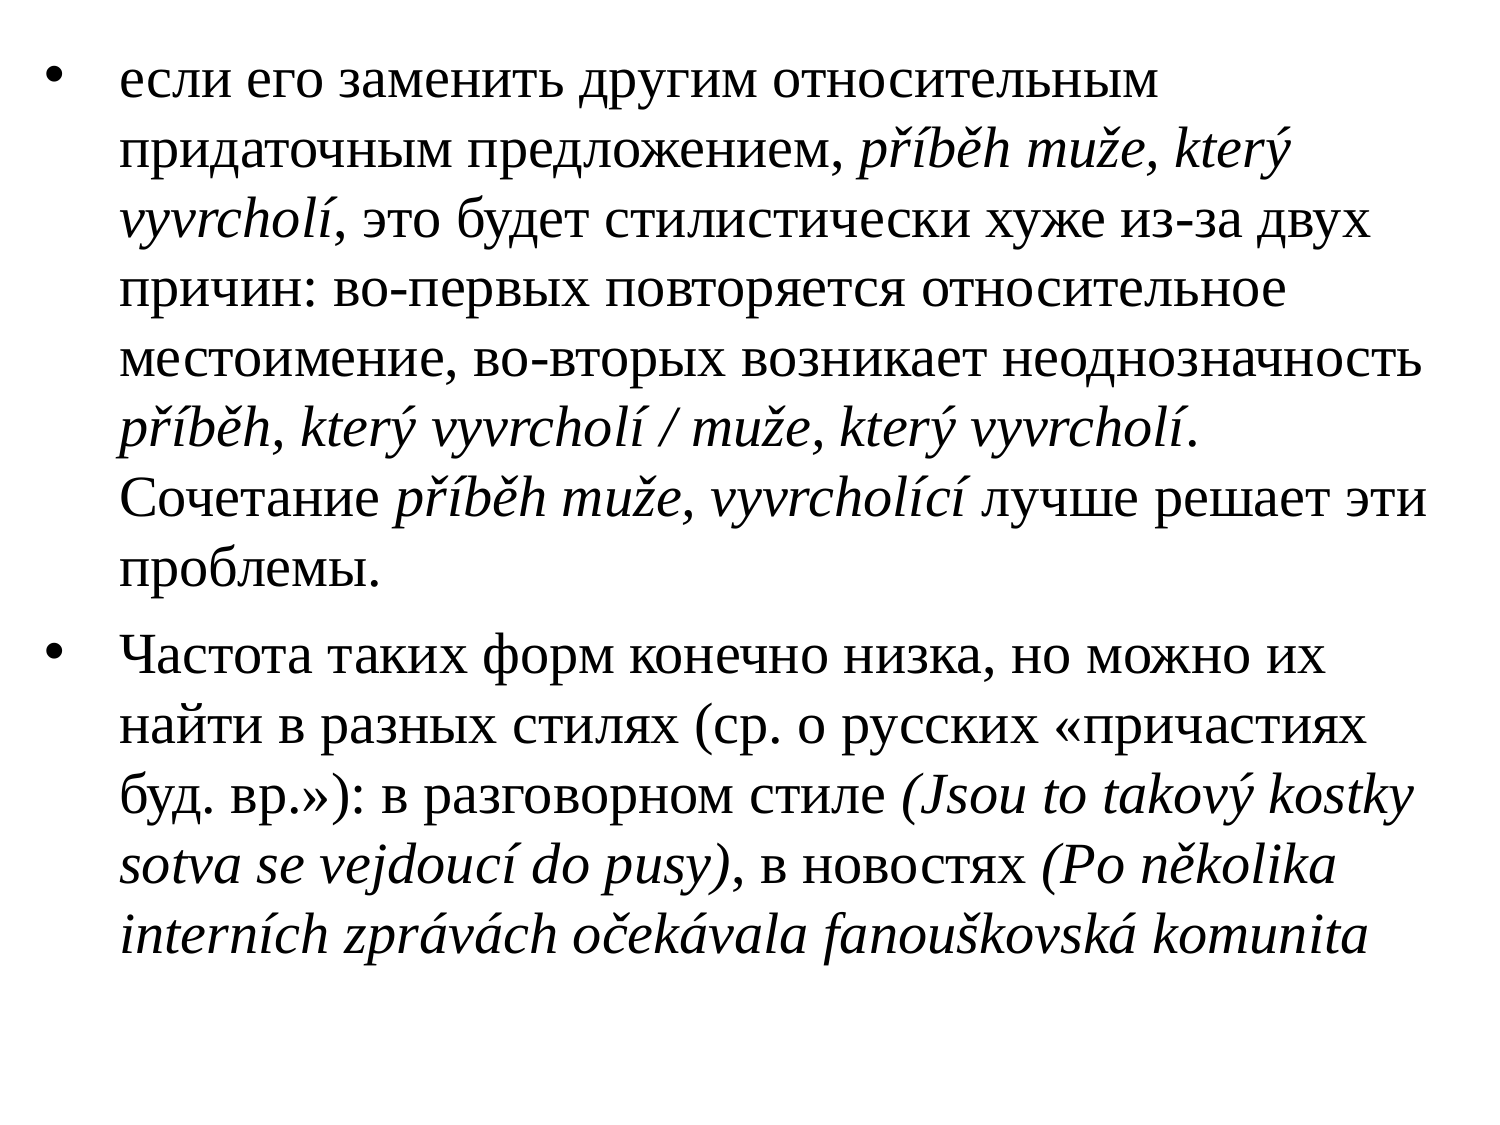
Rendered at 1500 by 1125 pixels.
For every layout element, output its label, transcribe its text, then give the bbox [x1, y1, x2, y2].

list если его заменить другим относительным придаточным предложением, příběh muže, který vyvrcholí, это будет стилистически хуже из-за двух причин: во-первых повторяется относительное местоимение, во-вторых возникает неоднозначность příběh, který vyvrcholí / muže, který vyvrcholí. Сочетание příběh muže, vyvrcholící лучше решает эти проблемы. Частота таких форм конечно низка, но можно их найти в разных стилях (ср. о русских «причастиях буд. вр.»): в разговорном стиле (Jsou to takový kostky sotva se vejdoucí do pusy), в новостях (Po několika interních zprávách očekávala fanouškovská komunita [29, 31, 1459, 1083]
